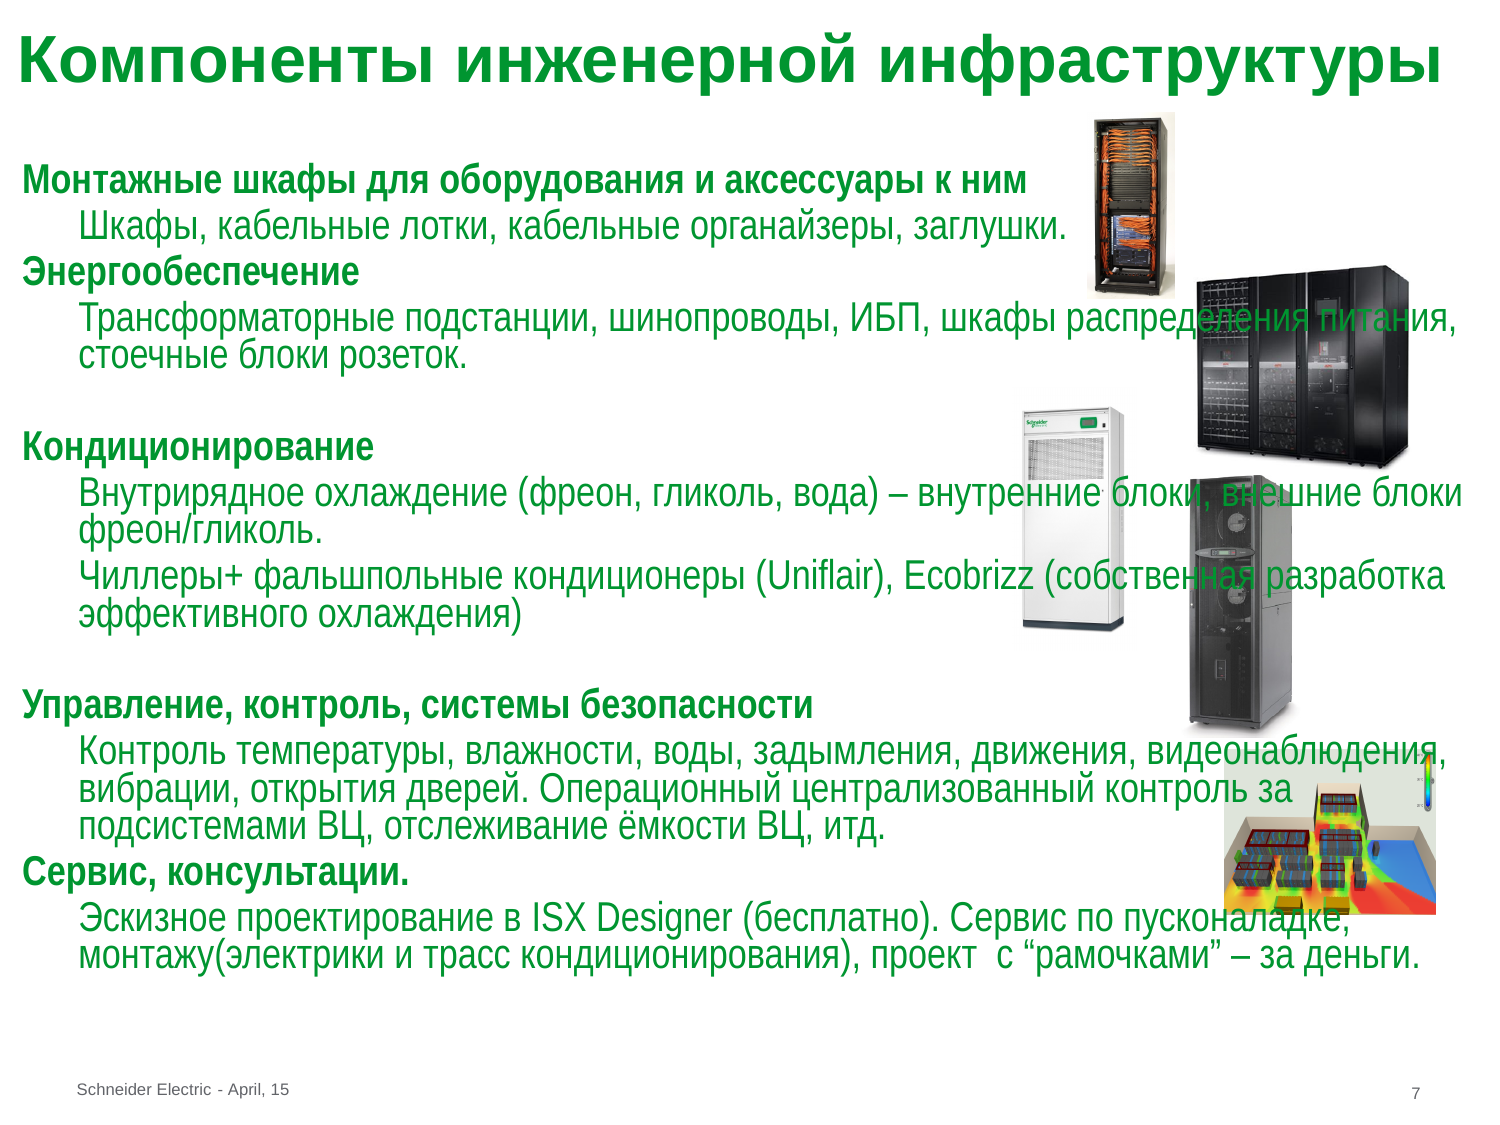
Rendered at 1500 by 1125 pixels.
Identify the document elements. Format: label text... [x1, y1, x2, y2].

list Монтажные шкафы для оборудования и аксессуары к ним Шкафы, кабельные лотки, кабельные органайзеры, заглушки. Энергообеспечение Трансформаторные подстанции, шинопроводы, ИБП, шкафы распределения питания, стоечные блоки розеток. Кондиционирование Внутрирядное охлаждение (фреон, гликоль, вода) – внутренние блоки, внешние блоки фреон/гликоль. Чиллеры+ фальшпольные кондиционеры (Uniflair), Ecobrizz (собственная разработка эффективного охлаждения) Управление, контроль, системы безопасности Контроль температуры, влажности, воды, задымления, движения, видеонаблюдения, вибрации, открытия дверей. Операционный централизованный контроль за подсистемами ВЦ, отслеживание ёмкости ВЦ, итд. Сервис, консультации. Эскизное проектирование в ISX Designer (бесплатно). Сервис по пусконаладке, монтажу(электрики и трасс кондиционирования), проект с “рамочками” – за деньги. [21, 163, 1478, 992]
picture [1174, 262, 1415, 738]
picture [1224, 749, 1436, 915]
title Компоненты инженерной инфраструктуры [17, 12, 1500, 180]
picture [1087, 112, 1176, 300]
picture [1012, 387, 1137, 651]
